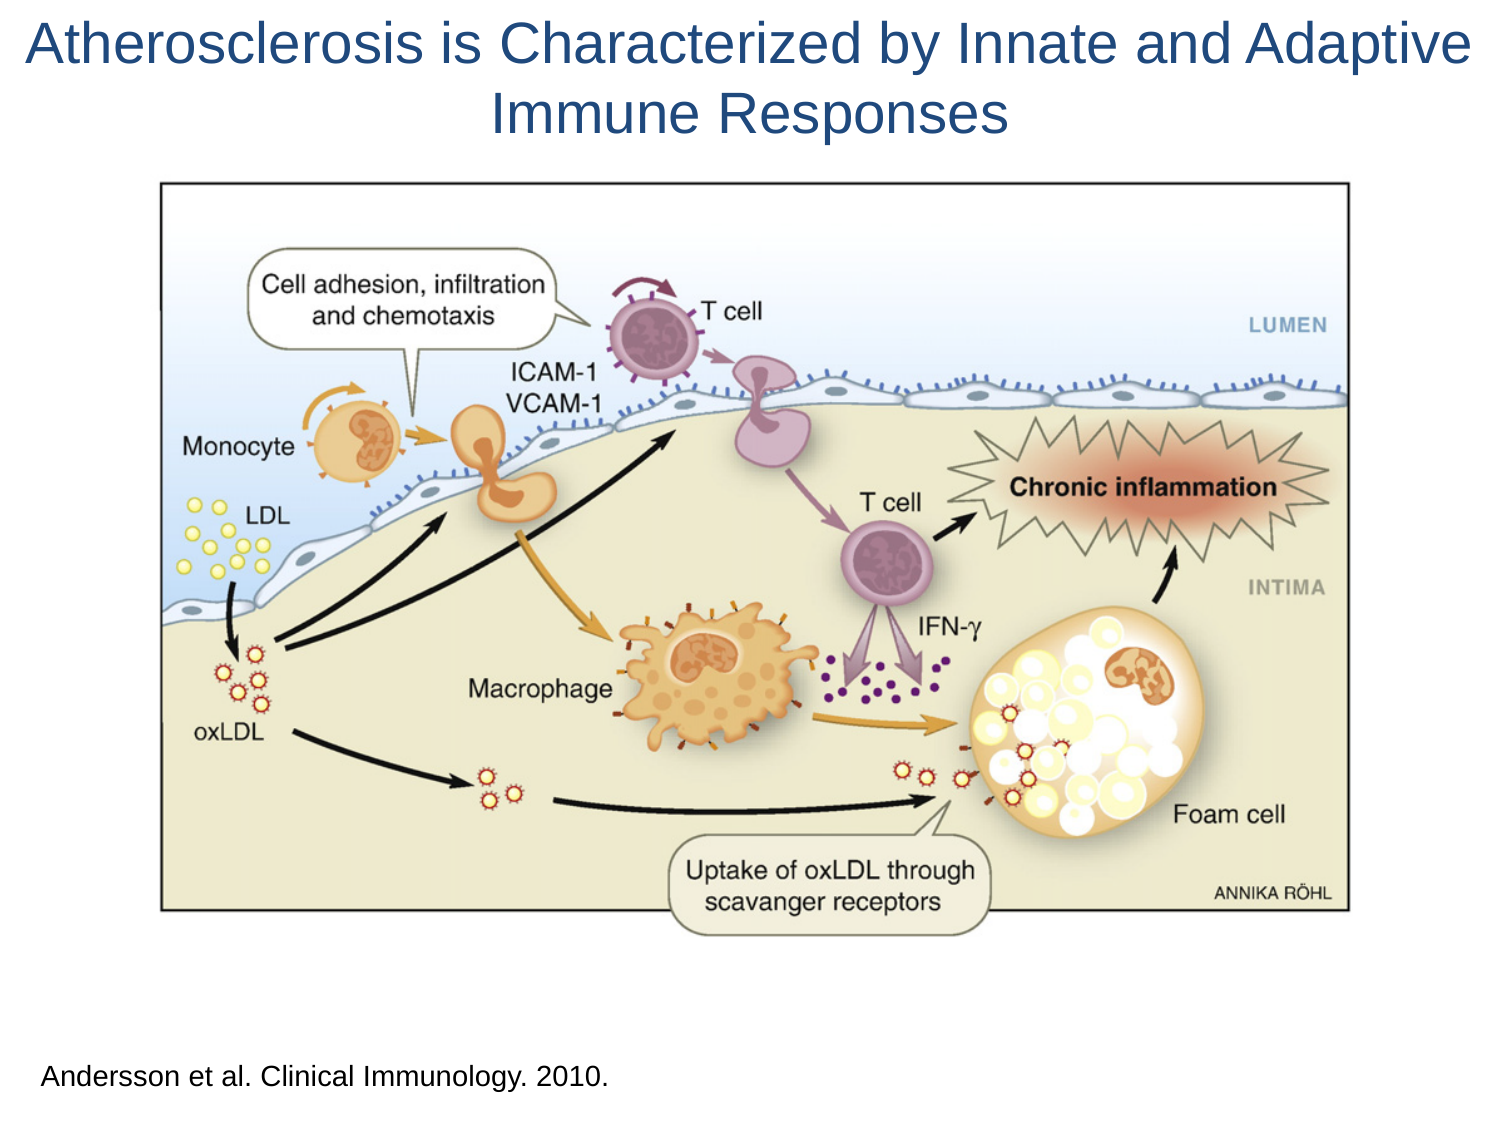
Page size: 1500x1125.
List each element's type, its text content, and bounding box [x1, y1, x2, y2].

picture [149, 174, 1358, 940]
text_box Andersson et al. Clinical Immunology. 2010. [25, 1049, 626, 1100]
title Atherosclerosis is Characterized by Innate and Adaptive Immune Responses [0, 0, 1500, 150]
